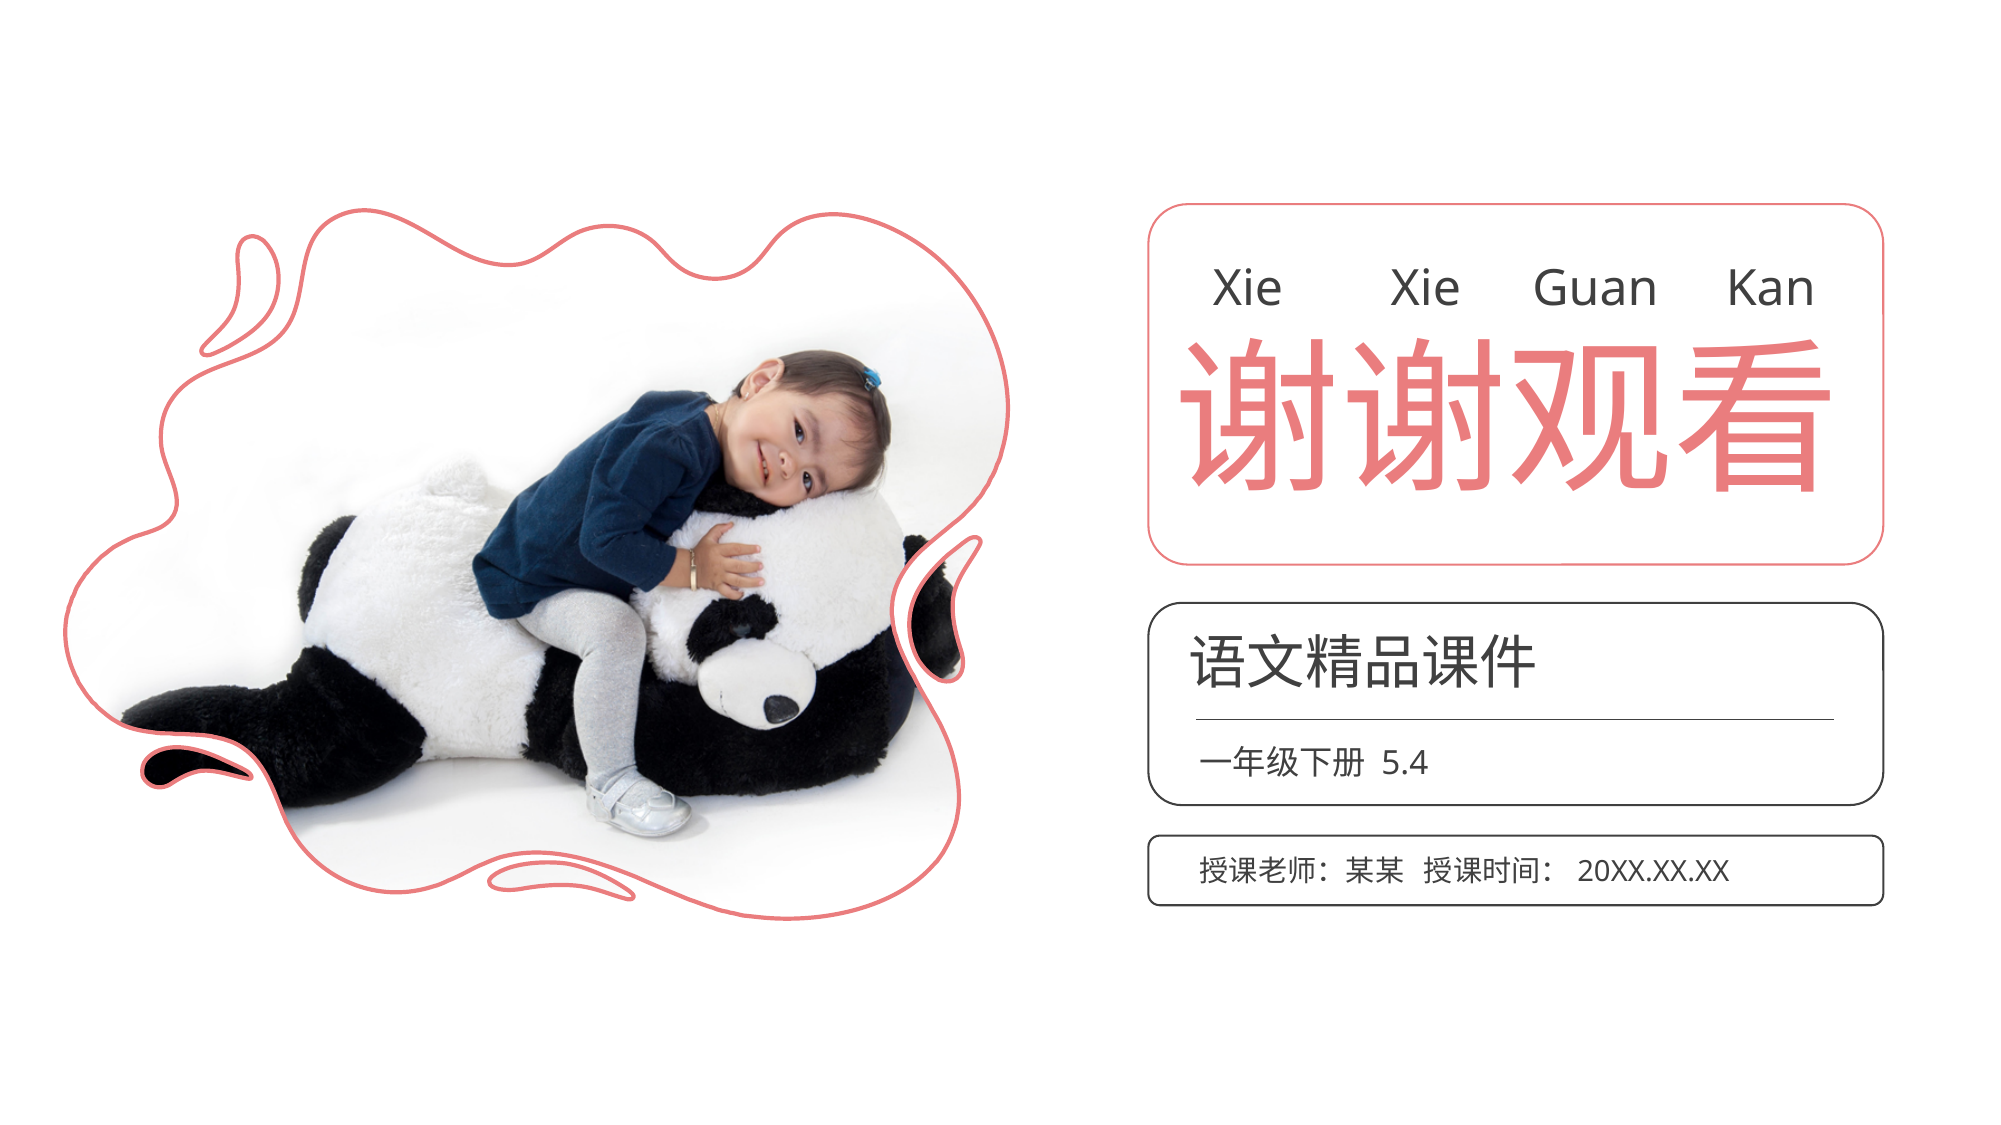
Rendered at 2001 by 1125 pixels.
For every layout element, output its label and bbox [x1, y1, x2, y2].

text_box [1158, 247, 1935, 523]
text_box [1147, 203, 1885, 566]
text_box [1148, 602, 1884, 906]
picture [65, 210, 1008, 919]
